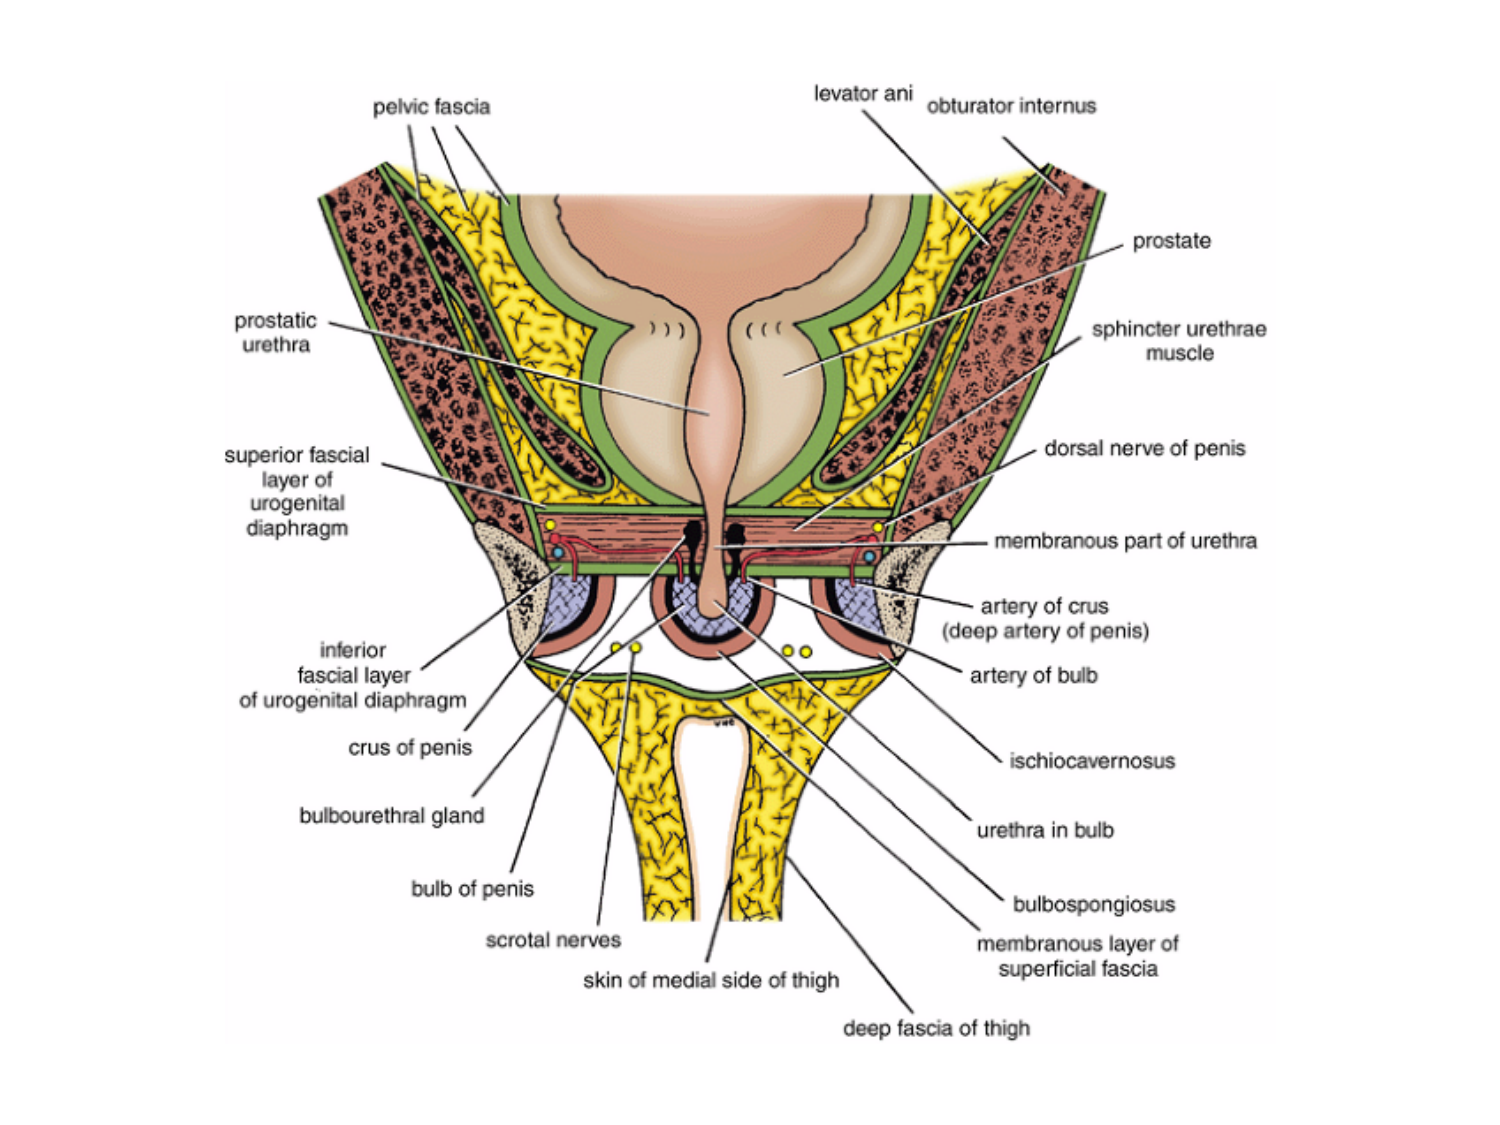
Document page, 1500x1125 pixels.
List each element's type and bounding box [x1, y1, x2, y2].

text_box [224, 80, 1276, 1044]
